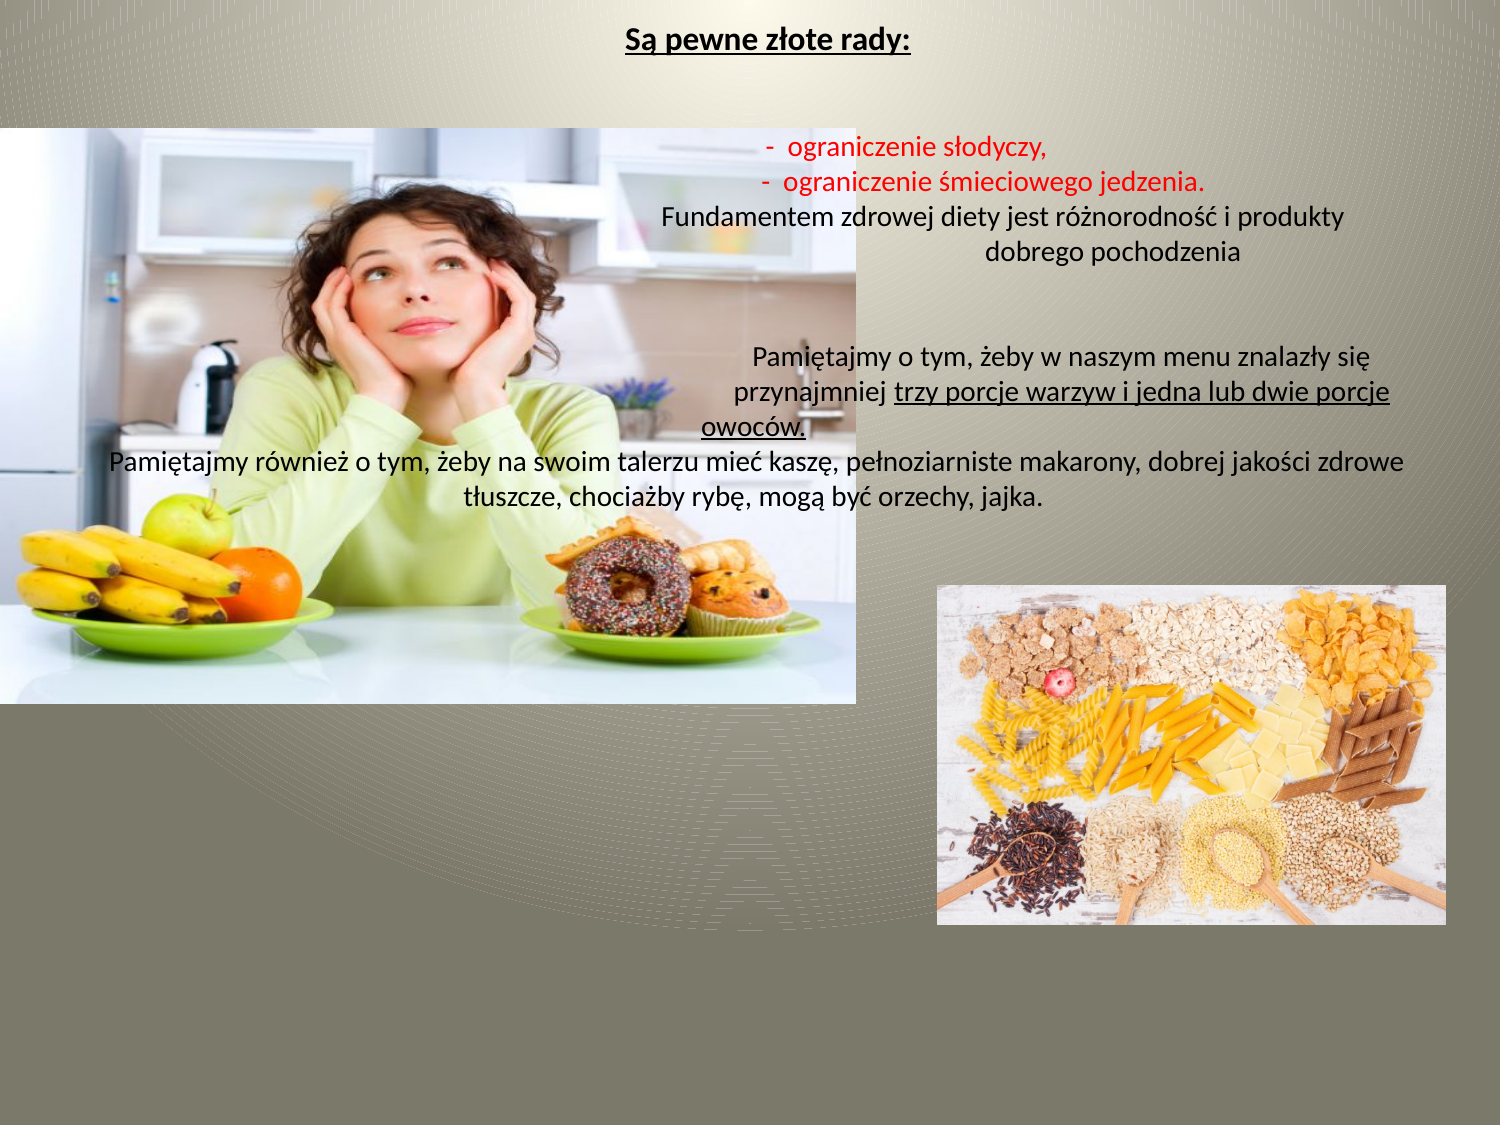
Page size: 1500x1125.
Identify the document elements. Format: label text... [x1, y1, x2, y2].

title Są pewne złote rady: - ograniczenie słodyczy, - ograniczenie śmieciowego jedzenia. Fundamentem zdrowej diety jest różnorodność i produkty dobrego pochodzenia Pamiętajmy o tym, żeby w naszym menu znalazły się przynajmniej trzy porcje warzyw i jedna lub dwie porcje owoców. Pamiętajmy również o tym, żeby na swoim talerzu mieć kaszę, pełnoziarniste makarony, dobrej jakości zdrowe tłuszcze, chociażby rybę, mogą być orzechy, jajka. [82, 58, 1432, 247]
picture [937, 585, 1446, 926]
picture [0, 128, 856, 704]
